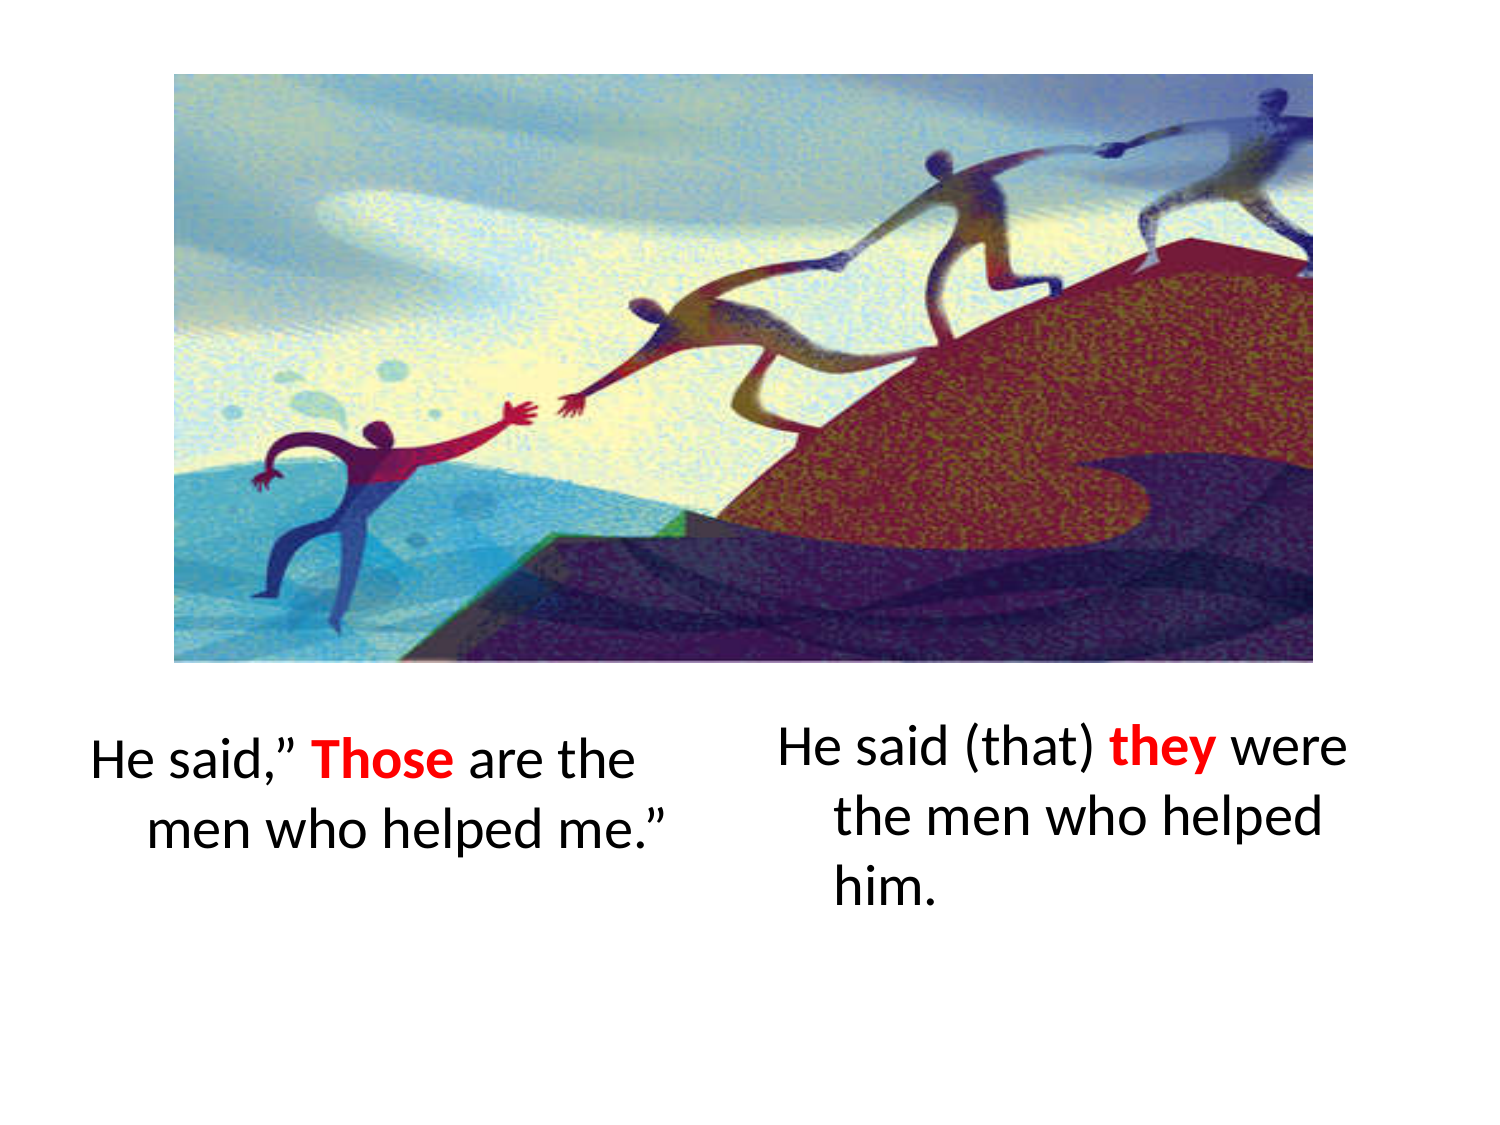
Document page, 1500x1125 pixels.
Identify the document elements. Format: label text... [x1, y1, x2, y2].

list He said (that) they were the men who helped him. [762, 699, 1425, 1005]
picture [174, 74, 1313, 663]
list He said,” Those are the men who helped me.” [75, 712, 738, 1005]
